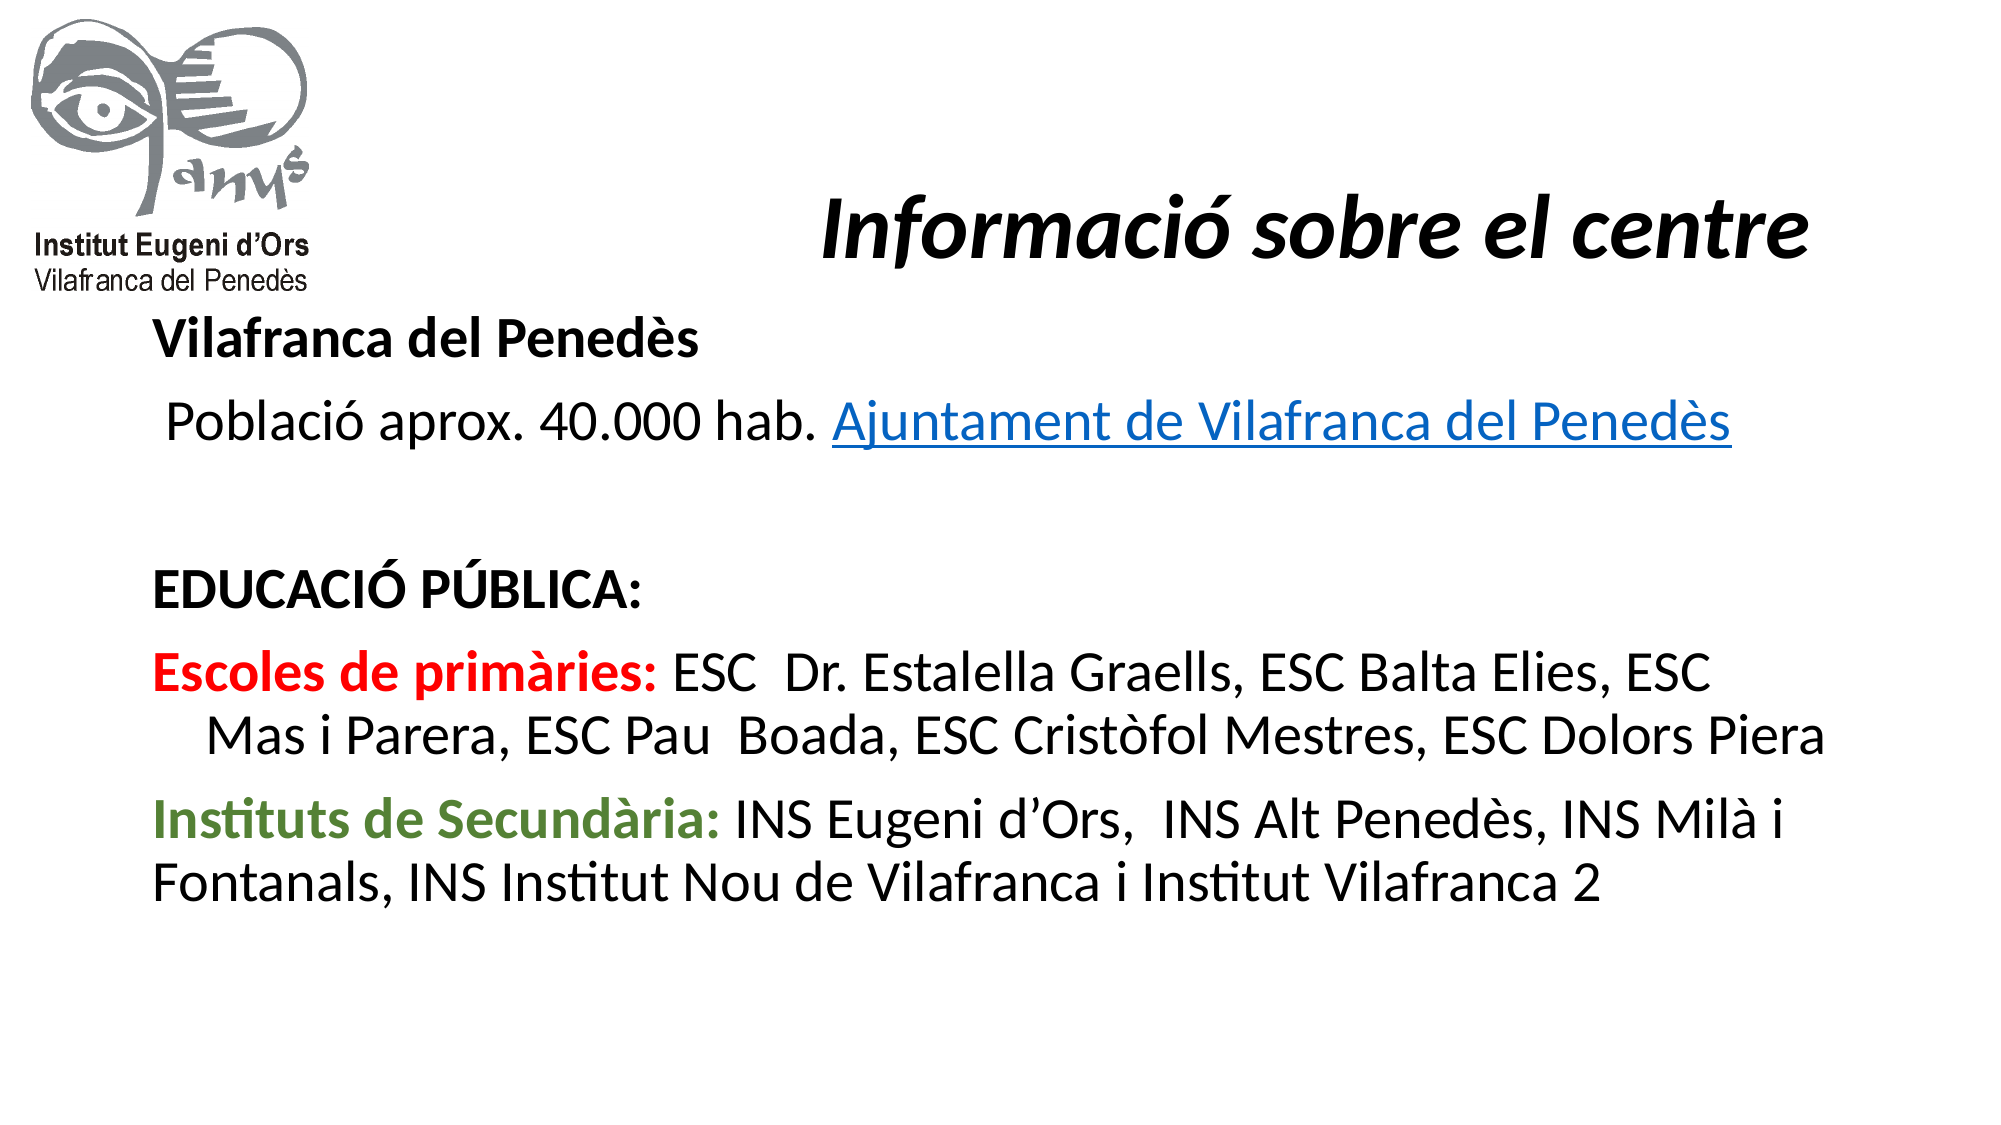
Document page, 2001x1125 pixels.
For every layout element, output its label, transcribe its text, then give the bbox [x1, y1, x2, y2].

title Informació sobre el centre [307, 59, 1863, 299]
list Vilafranca del Penedès Població aprox. 40.000 hab. Ajuntament de Vilafranca del Penedès EDUCACIÓ PÚBLICA: Escoles de primàries: ESC Dr. Estalella Graells, ESC Balta Elies, ESC Mas i Parera, ESC Pau Boada, ESC Cristòfol Mestres, ESC Dolors Piera Instituts de Secundària: INS Eugeni d’Ors, INS Alt Penedès, INS Milà i Fontanals, INS Institut Nou de Vilafranca i Institut Vilafranca 2 [137, 299, 1863, 1014]
picture [31, 18, 309, 292]
